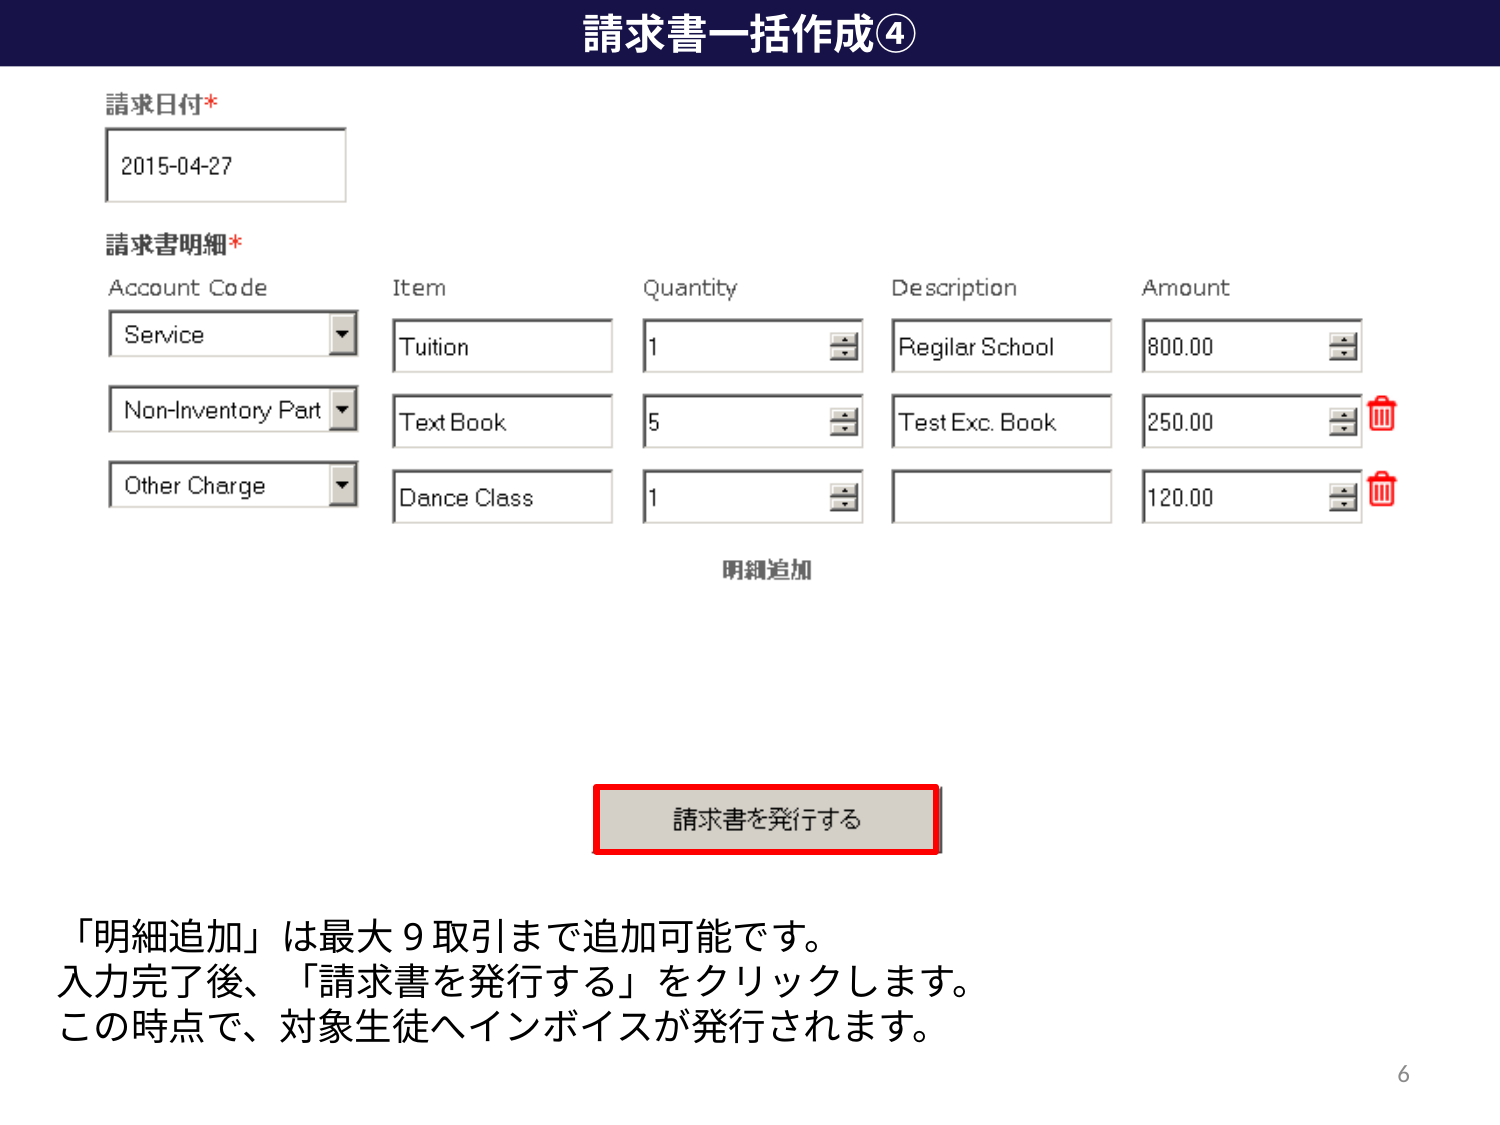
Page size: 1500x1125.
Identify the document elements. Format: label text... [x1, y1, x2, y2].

picture [100, 89, 1405, 859]
text_box 請求書一括作成④ [0, 0, 1500, 68]
slide_number 6 [1074, 1055, 1425, 1103]
text_box 「明細追加」は最大9取引まで追加可能です。 入力完了後、「請求書を発行する」をクリックします。 この時点で、対象生徒へインボイスが発行されます。 [41, 905, 1459, 1055]
